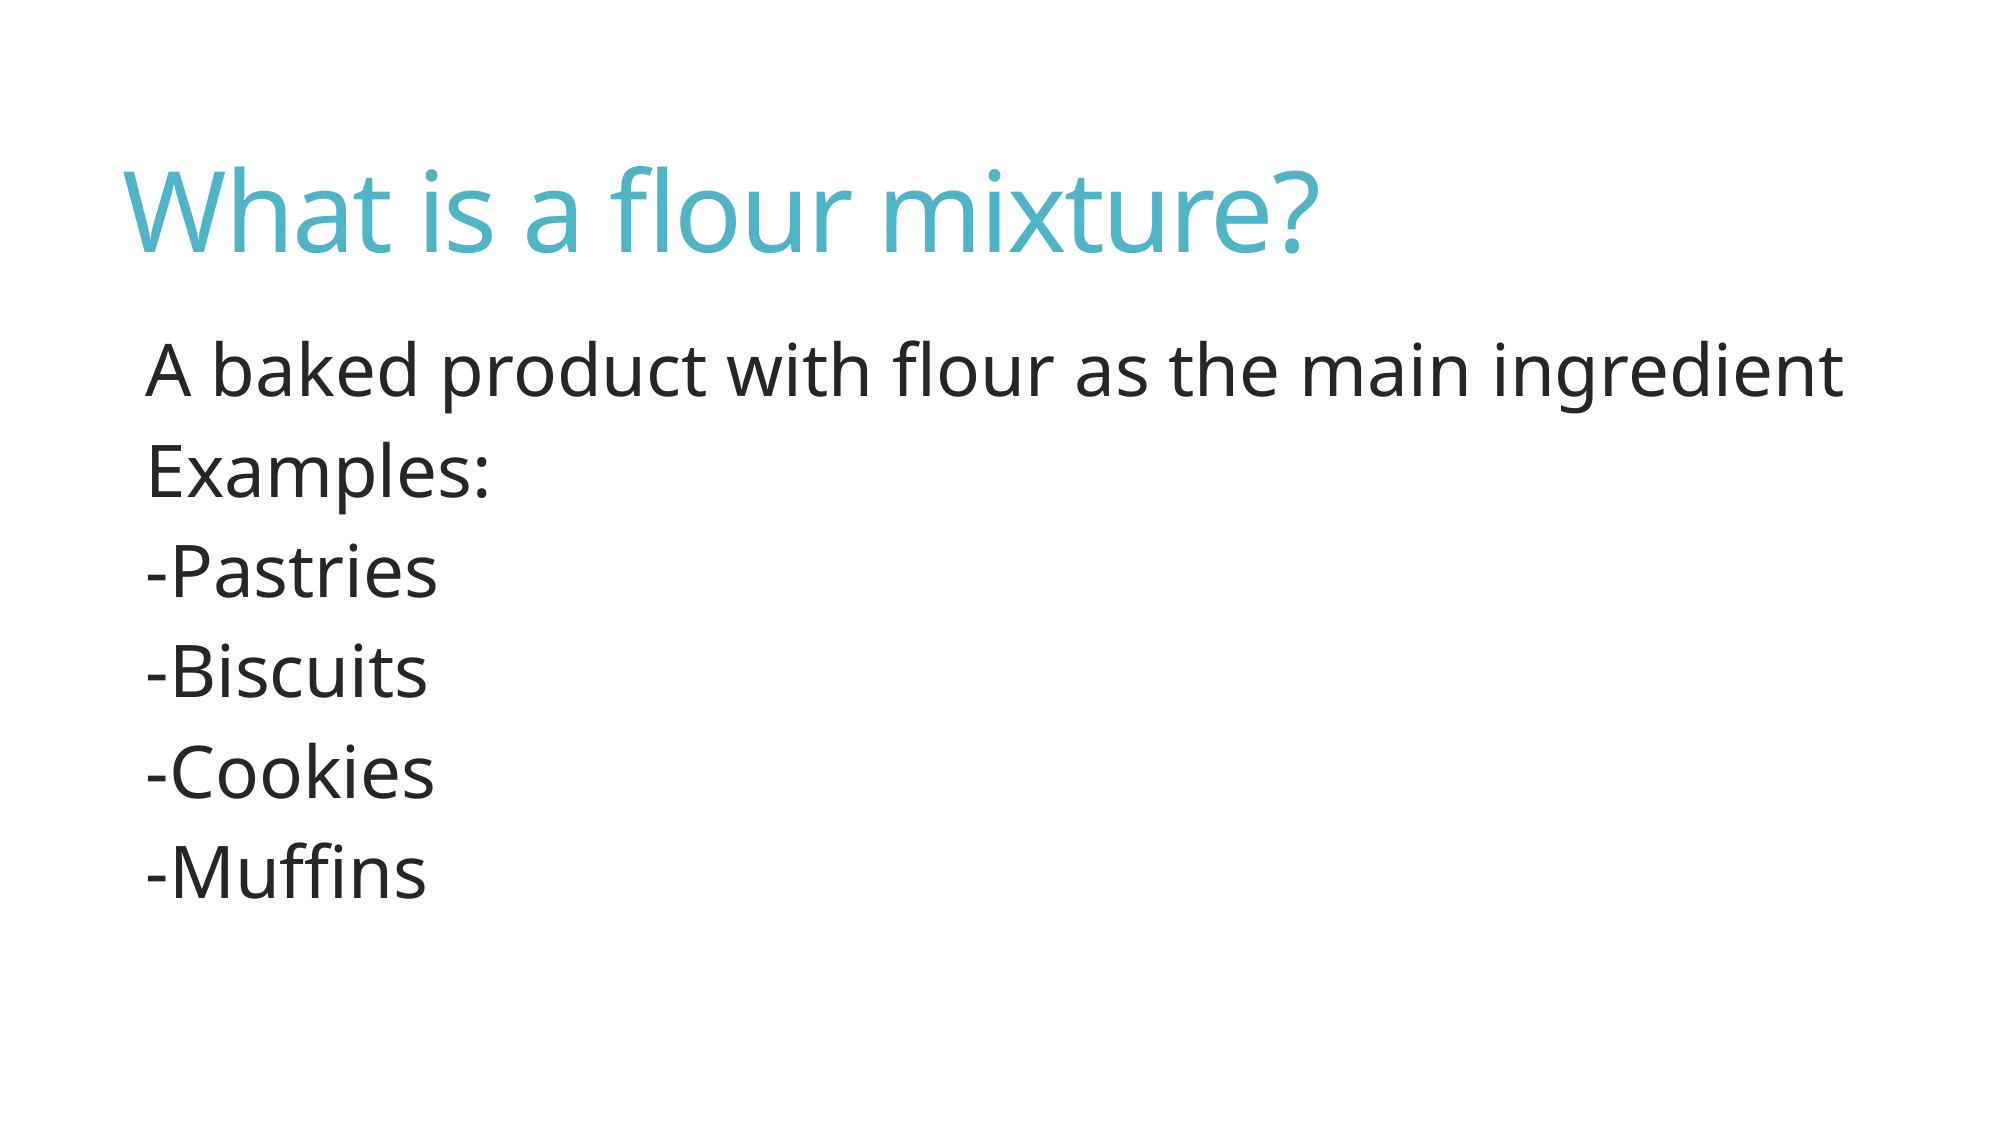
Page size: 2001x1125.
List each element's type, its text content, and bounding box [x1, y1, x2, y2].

list A baked product with flour as the main ingredient Examples: -Pastries -Biscuits -Cookies -Muffins [111, 329, 1876, 948]
title What is a flour mixture? [107, 81, 1875, 354]
